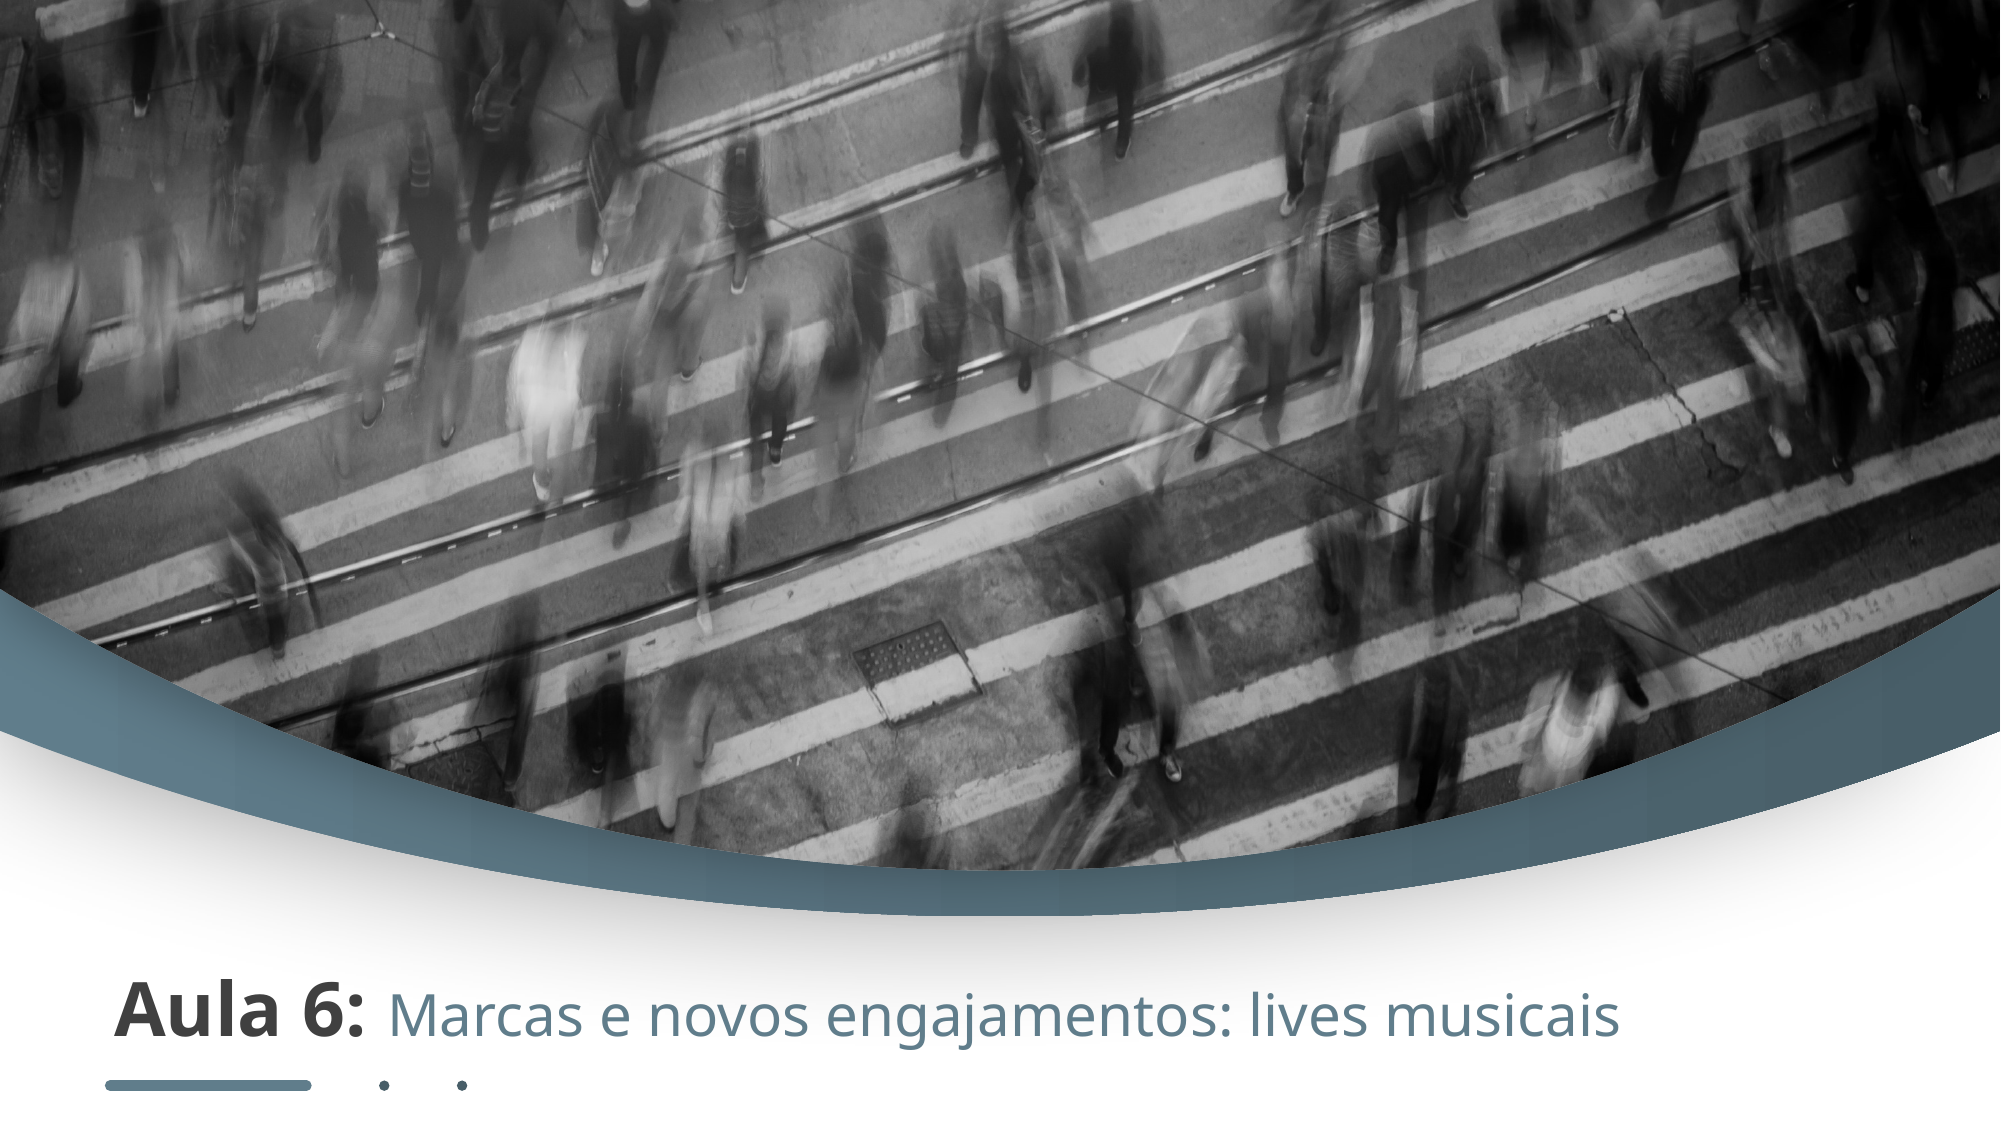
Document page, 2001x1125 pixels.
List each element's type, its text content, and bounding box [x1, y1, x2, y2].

picture [0, 0, 2000, 871]
text_box Aula 6: Marcas e novos engajamentos: lives musicais [99, 953, 1923, 1059]
